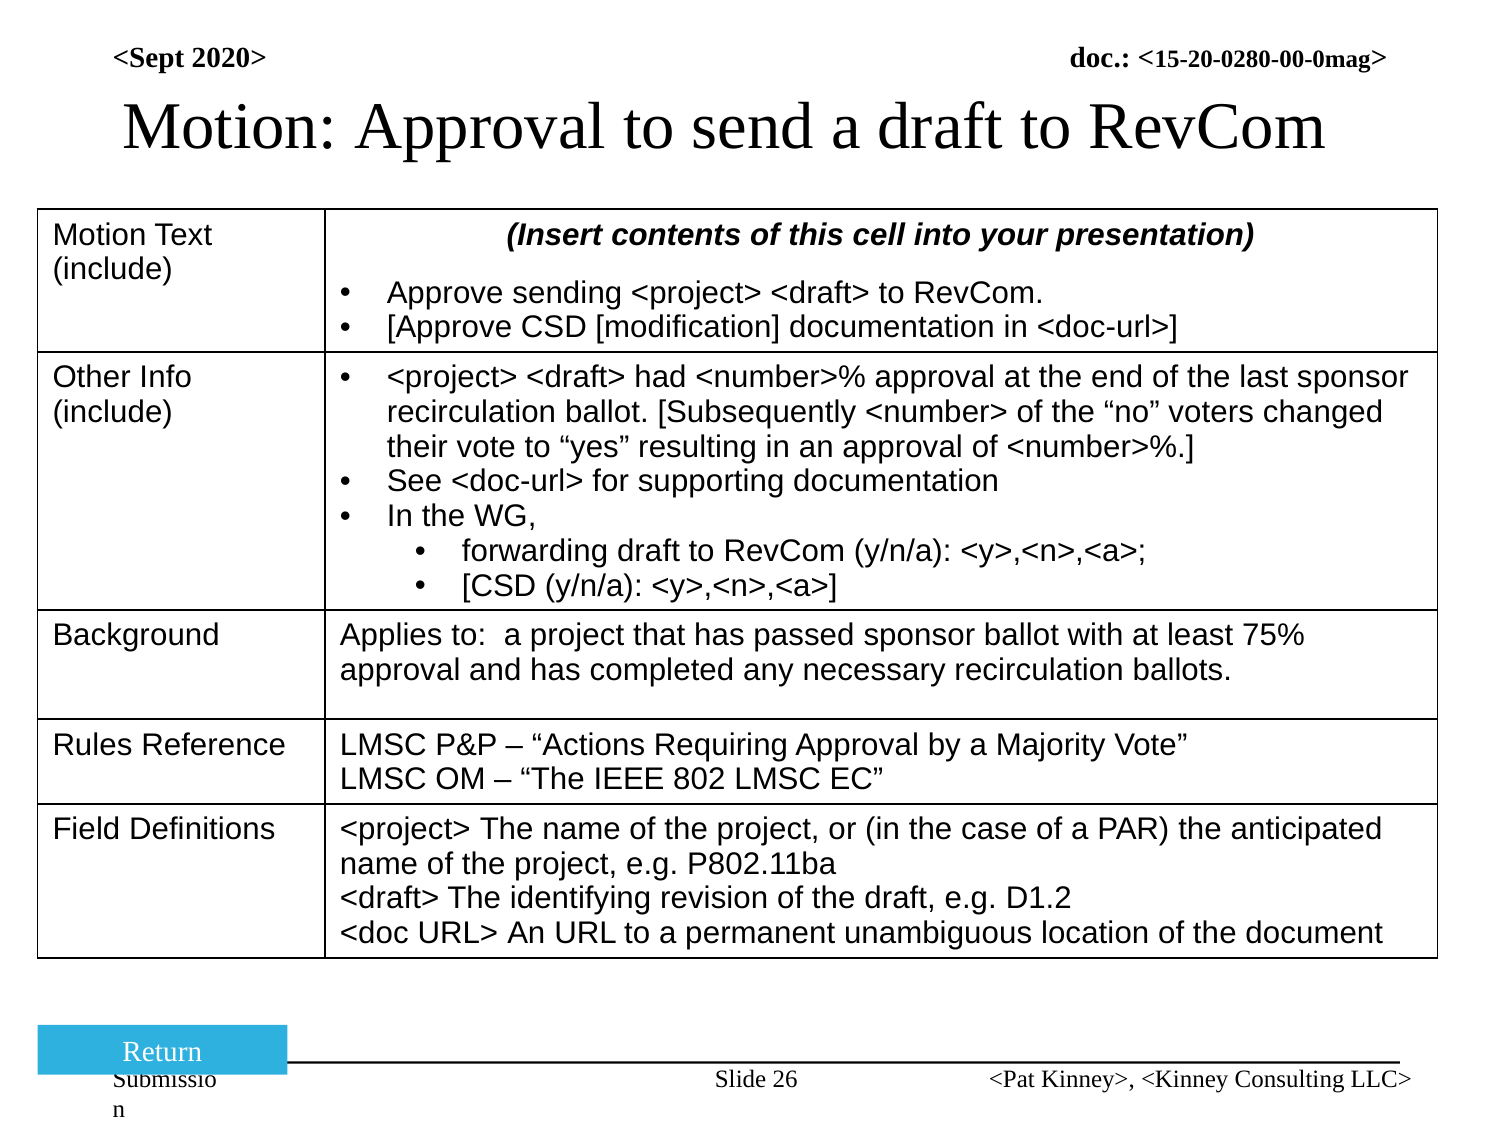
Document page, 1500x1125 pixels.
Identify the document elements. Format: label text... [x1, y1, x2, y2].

table_cell Other Info (include) [38, 353, 324, 609]
table_cell Rules Reference [38, 720, 324, 803]
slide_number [112, 37, 376, 74]
text_box Return [37, 1024, 288, 1075]
table_cell Approve sending <project> <draft> to RevCom. [Approve CSD [modification] documentation in <doc-url>] [326, 267, 1437, 351]
footer <Pat Kinney>, <Kinney Consulting LLC> [899, 1061, 1413, 1093]
table_cell Applies to: a project that has passed sponsor ballot with at least 75% approval and has completed any necessary recirculation ballots. [326, 611, 1437, 718]
title Motion: Approval to send a draft to RevCom [87, 34, 1363, 208]
table_cell LMSC P&P – “Actions Requiring Approval by a Majority Vote” LMSC OM – “The IEEE 802 LMSC EC” [326, 720, 1437, 803]
table_cell <project> <draft> had <number>% approval at the end of the last sponsor recirculation ballot. [Subsequently <number> of the “no” voters changed their vote to “yes” resulting in an approval of <number>%.] See <doc-url> for supporting documentation In the WG, forwarding draft to RevCom (y/n/a): <y>,<n>,<a>; [CSD (y/n/a): <y>,<n>,<a>] [326, 353, 1437, 609]
table_cell Background [38, 611, 324, 718]
table_header (Insert contents of this cell into your presentation) [326, 210, 1437, 267]
table_cell Field Definitions [38, 805, 324, 957]
slide_number Slide 26 [712, 1061, 800, 1093]
table_header Motion Text (include) [38, 210, 324, 351]
table_cell <project> The name of the project, or (in the case of a PAR) the anticipated name of the project, e.g. P802.11ba <draft> The identifying revision of the draft, e.g. D1.2 <doc URL> An URL to a permanent unambiguous location of the document [326, 805, 1437, 957]
